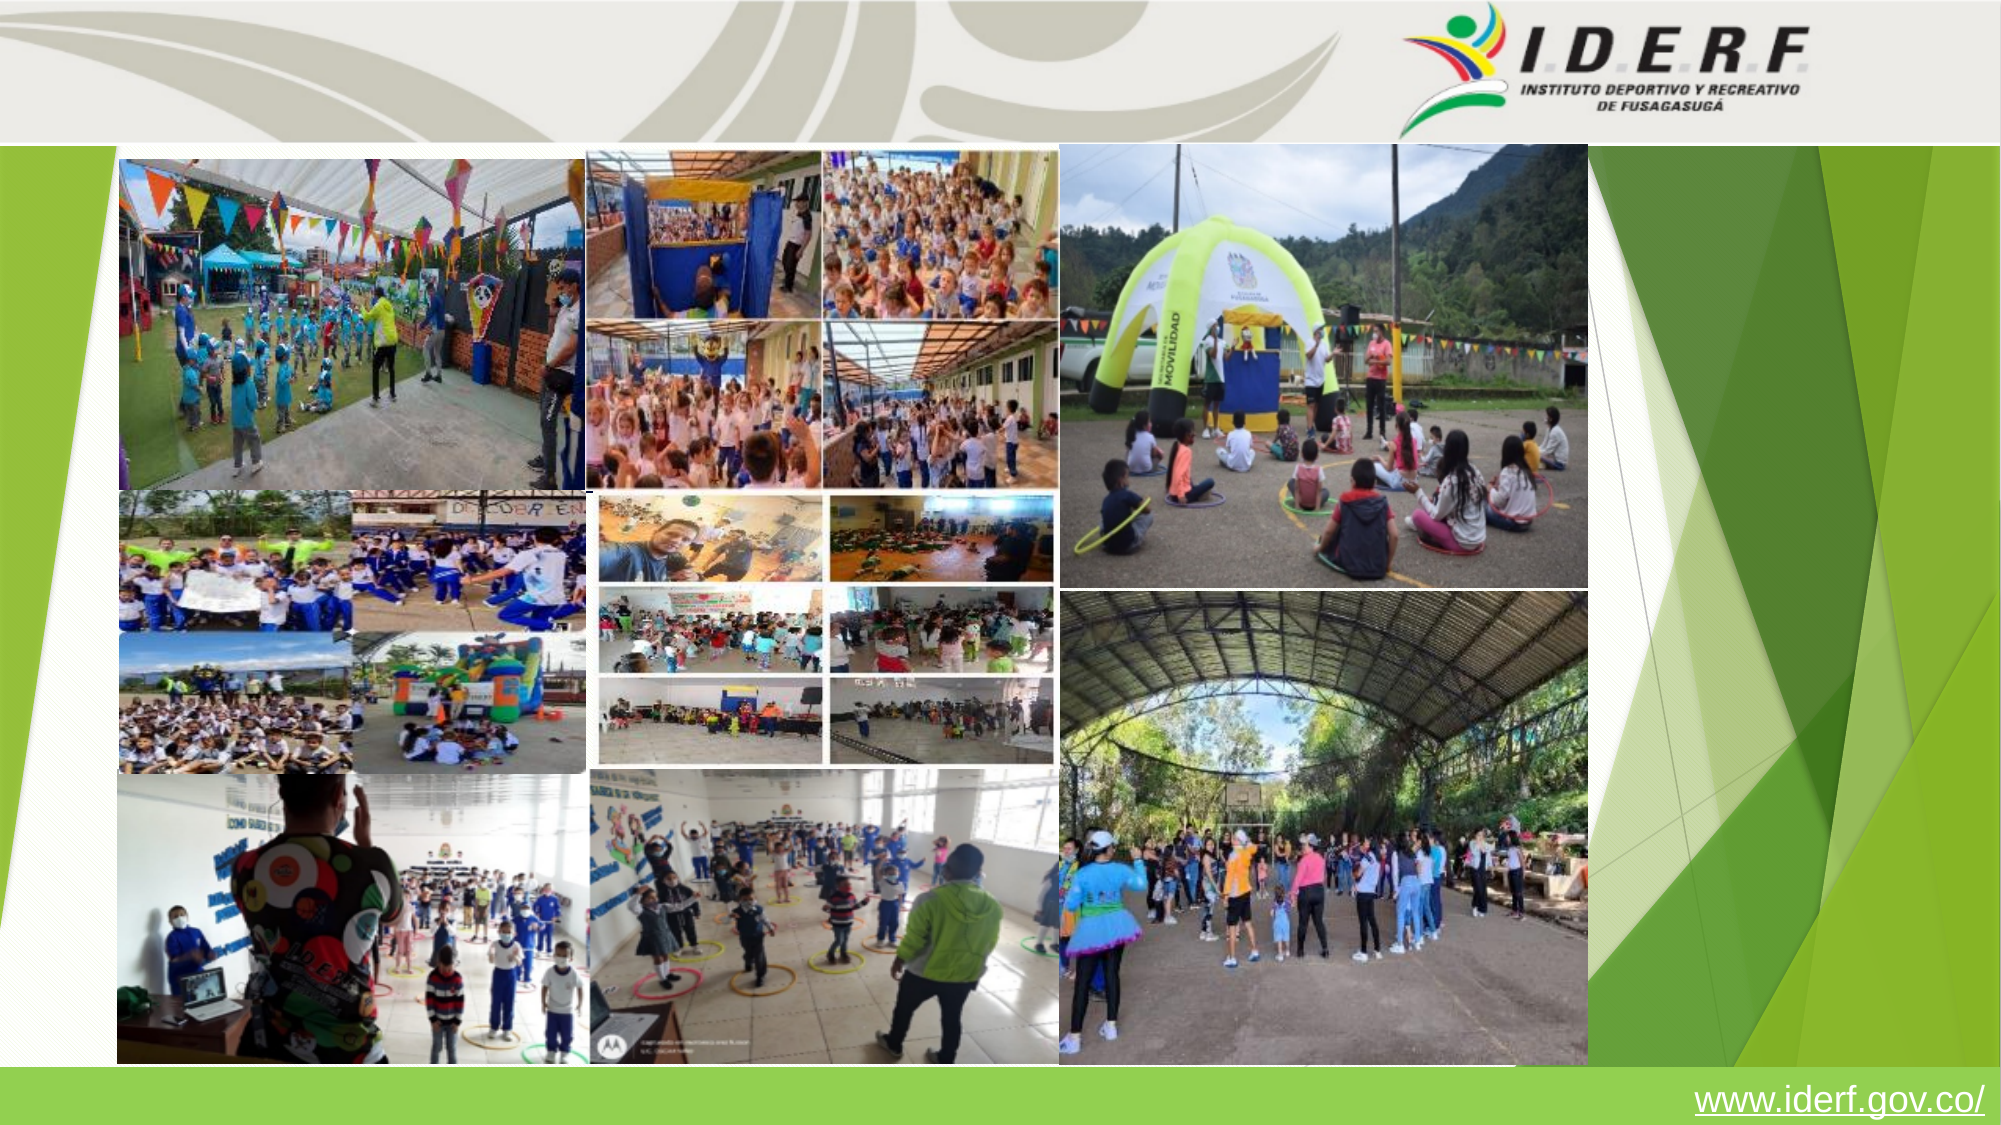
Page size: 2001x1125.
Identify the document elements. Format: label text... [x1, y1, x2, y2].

text_box www.iderf.gov.co/ [0, 1067, 2000, 1125]
picture [0, 0, 2000, 1065]
